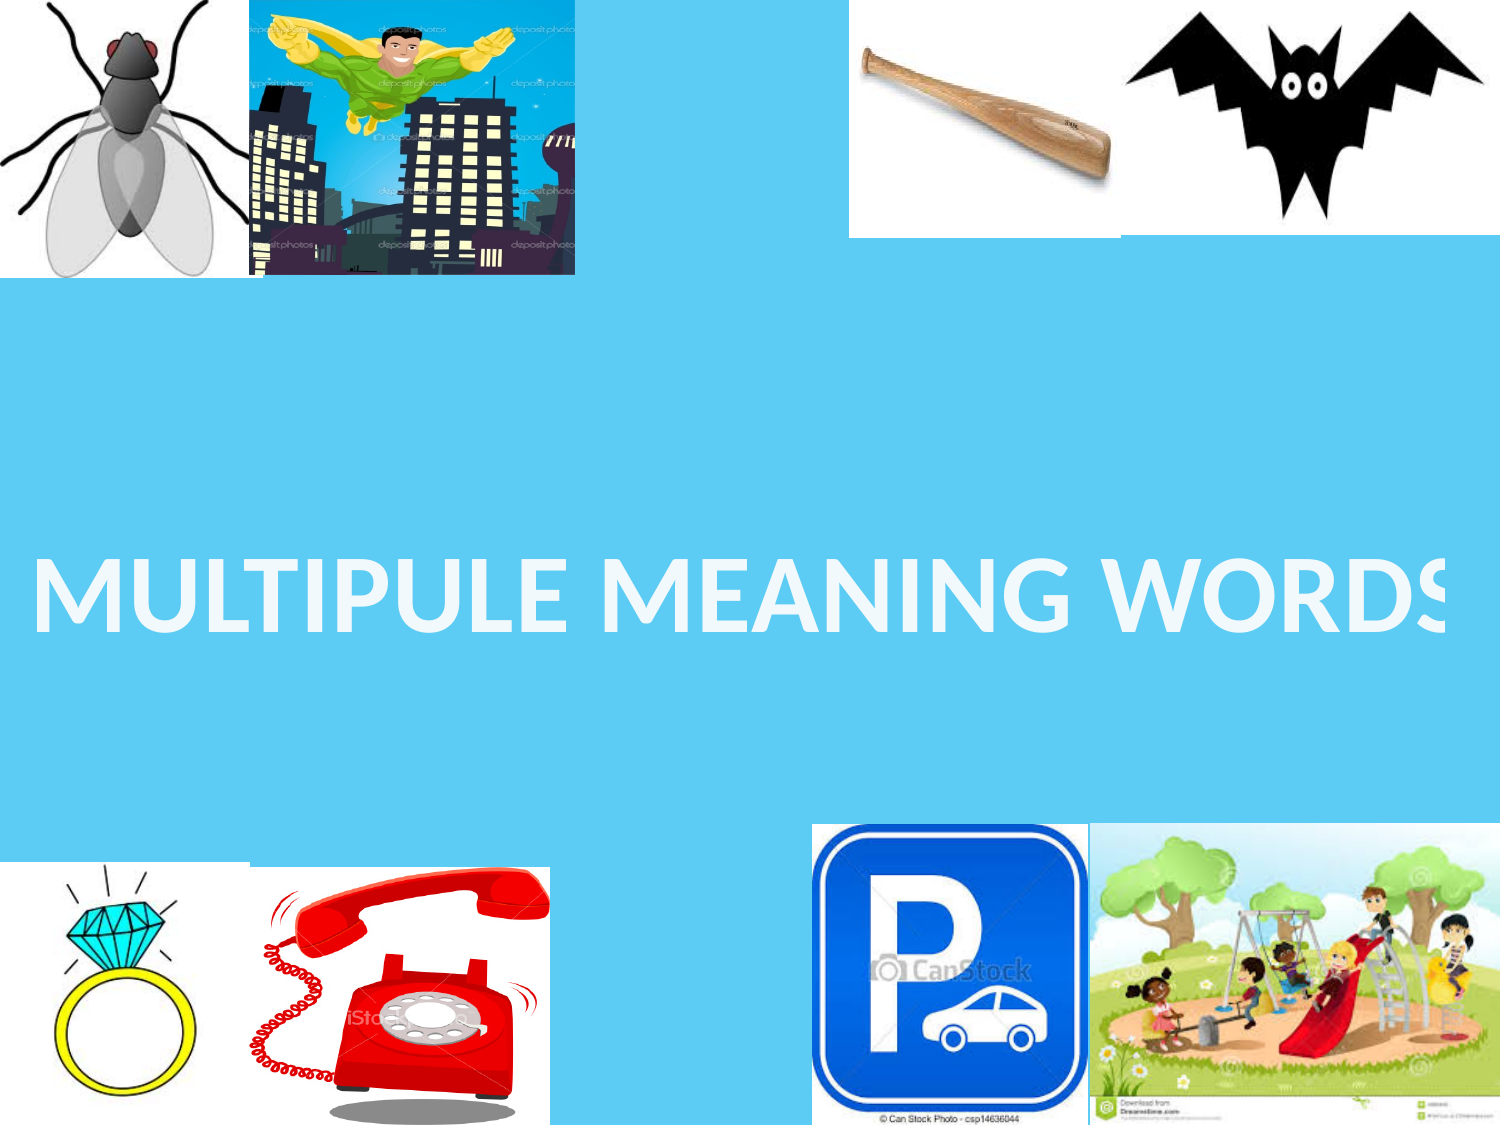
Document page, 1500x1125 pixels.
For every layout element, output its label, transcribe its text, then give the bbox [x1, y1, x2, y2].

text_box MULTIPULE MEANING WORDS [0, 512, 1500, 663]
picture [0, 0, 576, 278]
picture [1090, 823, 1500, 1125]
picture [535, 79, 543, 85]
picture [849, 0, 1500, 238]
picture [0, 862, 551, 1125]
picture [812, 824, 1088, 1125]
